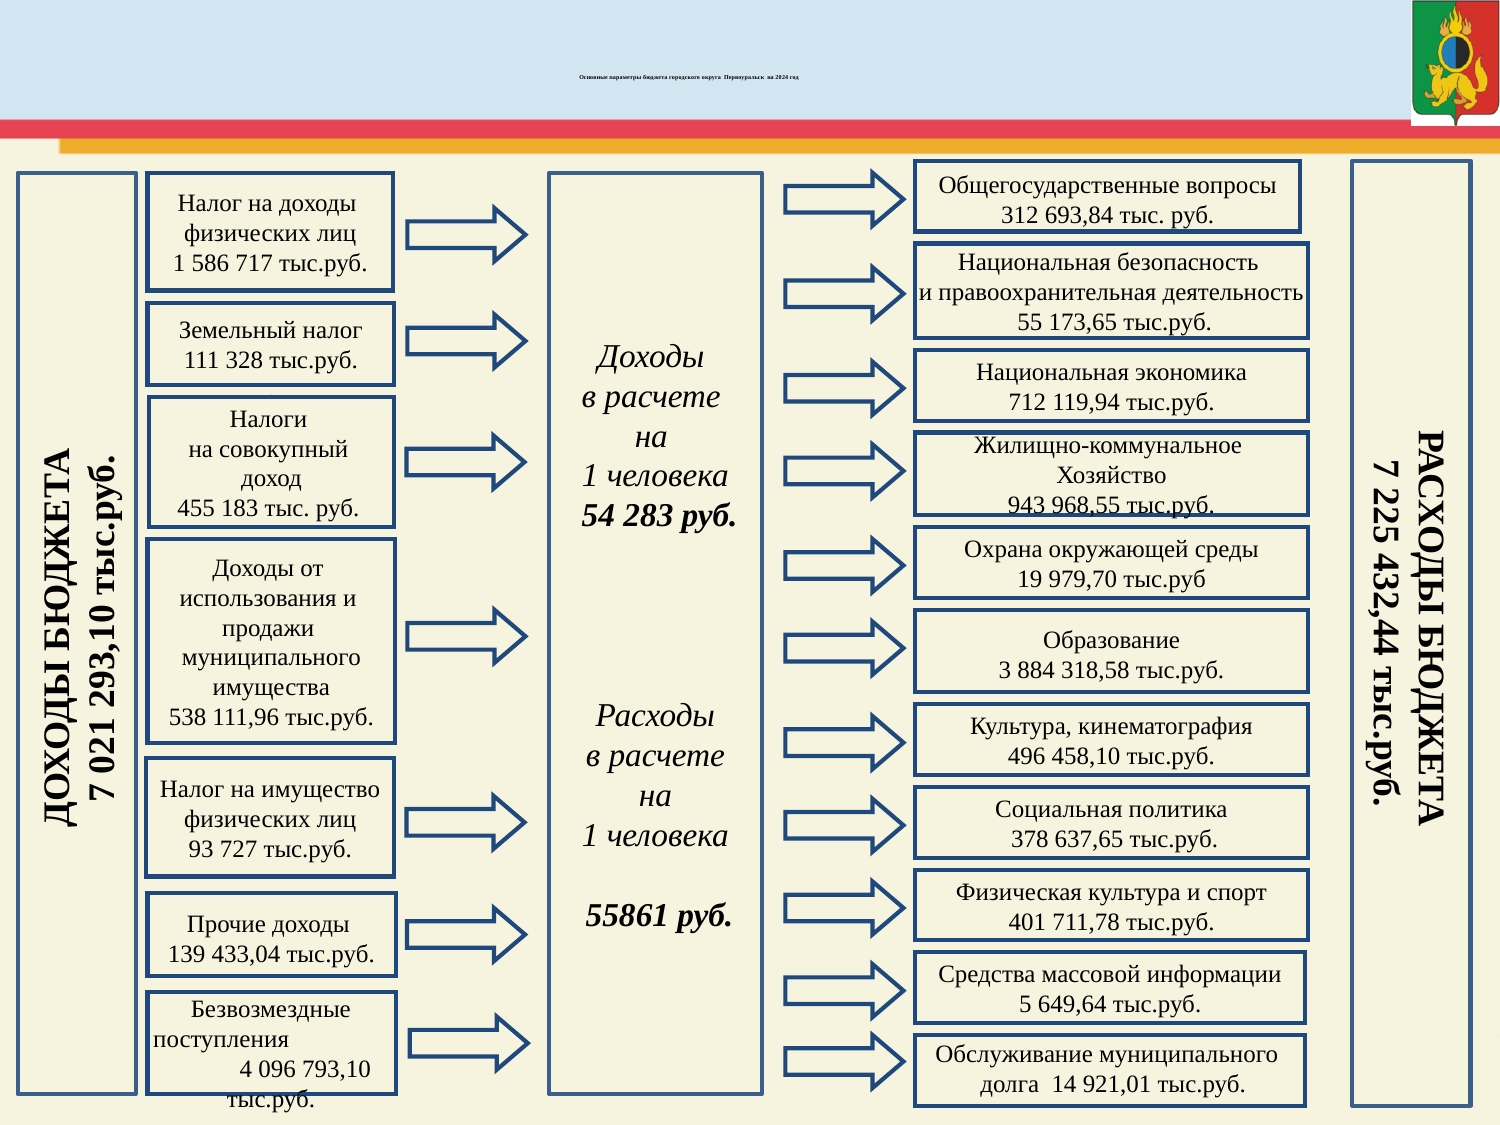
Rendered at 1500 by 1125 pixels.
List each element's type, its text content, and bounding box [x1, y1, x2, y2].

text_box Налог на доходы физических лиц 1 586 717 тыс.руб. [147, 172, 394, 291]
text_box Национальная экономика 712 119,94 тыс.руб. [915, 349, 1308, 421]
text_box Образование 3 884 318,58 тыс.руб. [915, 609, 1308, 693]
text_box [406, 795, 525, 849]
text_box [406, 907, 526, 962]
text_box [785, 172, 904, 226]
text_box Социальная политика 378 637,65 тыс.руб. [915, 786, 1308, 858]
text_box Охрана окружающей среды 19 979,70 тыс.руб [915, 527, 1308, 598]
text_box Средства массовой информации 5 649,64 тыс.руб. [915, 952, 1306, 1024]
text_box Культура, кинематография 496 458,10 тыс.руб. [915, 704, 1308, 776]
text_box ДОХОДЫ БЮДЖЕТА 7 021 293,10 тыс.руб. [16, 171, 138, 1096]
text_box [785, 538, 904, 593]
text_box [409, 1016, 528, 1070]
text_box [785, 964, 904, 1018]
text_box [785, 267, 904, 321]
text_box Доходы от использования и продажи муниципального имущества 538 111,96 тыс.руб. [147, 538, 396, 743]
text_box [785, 881, 904, 935]
text_box [785, 1034, 904, 1089]
text_box [785, 444, 904, 498]
text_box Налоги на совокупный доход 455 183 тыс. руб. [148, 397, 395, 527]
text_box Прочие доходы 139 433,04 тыс.руб. [147, 893, 396, 976]
text_box [407, 609, 526, 663]
text_box Общегосударственные вопросы 312 693,84 тыс. руб. [915, 160, 1301, 232]
text_box Безвозмездные поступления 4 096 793,10 тыс.руб. [135, 985, 407, 1120]
text_box Обслуживание муниципального долга 14 921,01 тыс.руб. [915, 1035, 1306, 1106]
text_box [785, 361, 904, 415]
text_box Жилищно-коммунальное Хозяйство 943 968,55 тыс.руб. [915, 432, 1308, 516]
text_box Национальная безопасность и правоохранительная деятельность 55 173,65 тыс.руб. [915, 243, 1308, 339]
text_box Физическая культура и спорт 401 711,78 тыс.руб. [915, 869, 1308, 941]
text_box [785, 716, 904, 770]
title Основные параметры бюджета городского округа Первоуральск на 2024 год [0, 0, 1376, 157]
text_box [407, 208, 526, 262]
text_box РАСХОДЫ БЮДЖЕТА 7 225 432,44 тыс.руб. [1350, 159, 1473, 1108]
text_box [406, 435, 525, 489]
text_box Налог на имущество физических лиц 93 727 тыс.руб. [146, 758, 395, 877]
text_box [785, 798, 904, 852]
text_box Доходы в расчете на 1 человека 54 283 руб. Расходы в расчете на 1 человека 55861 руб. [547, 171, 764, 1096]
text_box [407, 314, 526, 368]
text_box Земельный налог 111 328 тыс.руб. . [147, 302, 395, 386]
picture [0, 0, 1500, 1125]
text_box [785, 621, 904, 675]
